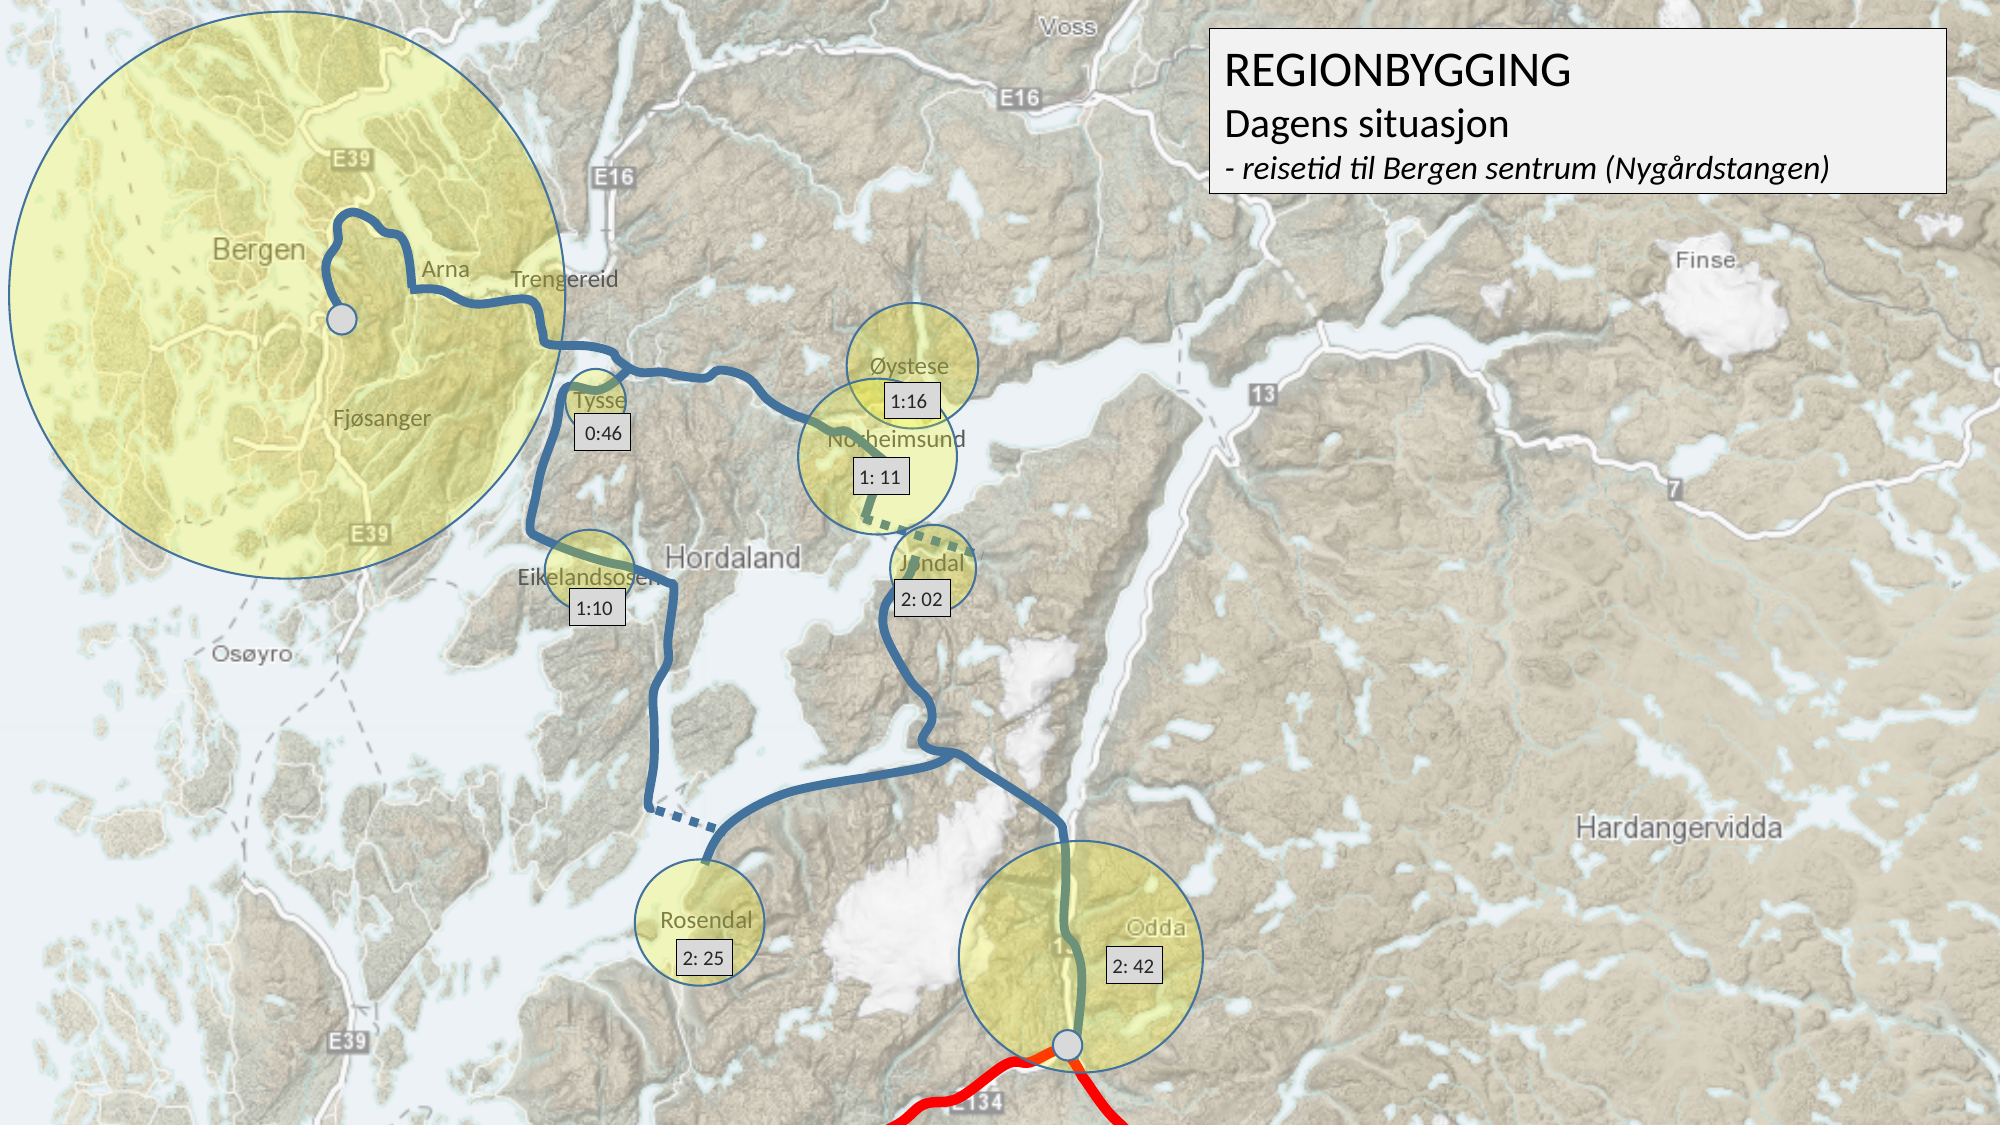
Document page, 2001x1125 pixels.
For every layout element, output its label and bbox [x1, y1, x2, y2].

text_box [863, 518, 916, 556]
picture [0, 0, 2000, 1125]
